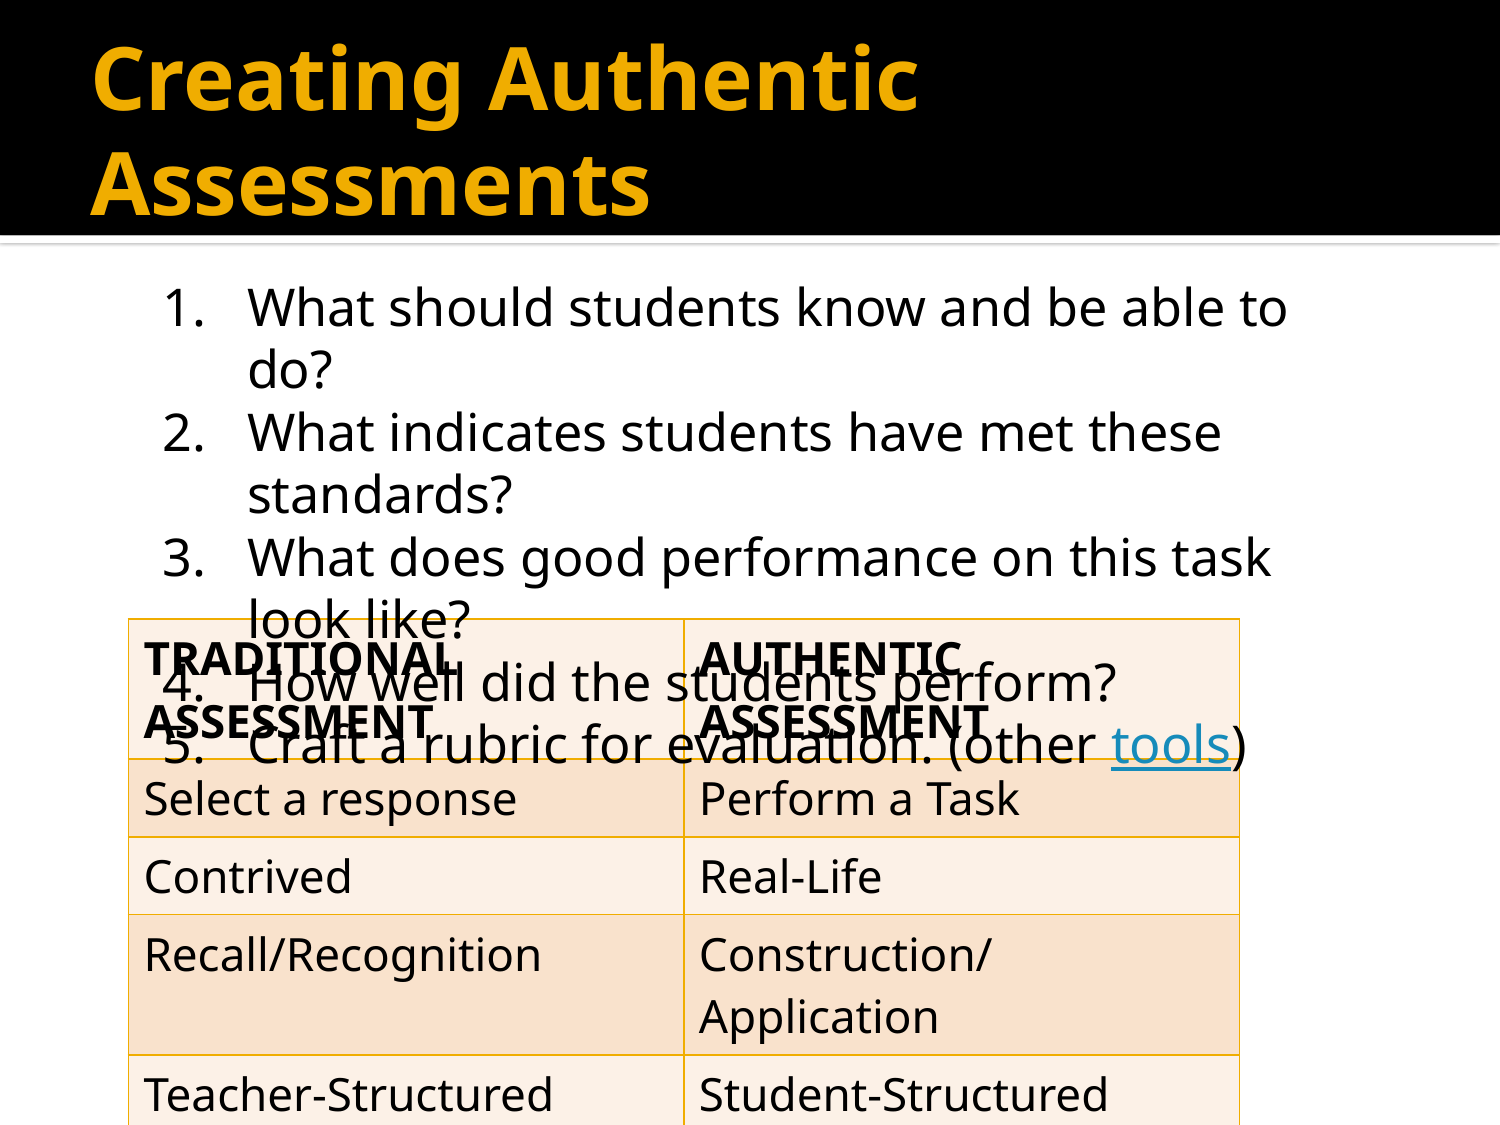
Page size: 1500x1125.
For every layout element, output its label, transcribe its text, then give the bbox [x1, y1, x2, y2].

table_cell Perform a Task [685, 790, 1239, 836]
text_box What should students know and be able to do? What indicates students have met these standards? What does good performance on this task look like? How well did the students perform? Craft a rubric for evaluation. (other tools) [128, 266, 1395, 790]
table_cell Recall/Recognition [129, 915, 683, 1054]
table_cell Construction/Application [685, 915, 1239, 1054]
table_cell Contrived [129, 838, 683, 914]
table_cell Real-Life [685, 838, 1239, 914]
table_cell Select a response [129, 790, 683, 836]
table_cell Teacher-Structured [129, 1056, 683, 1125]
table_cell Student-Structured [685, 1056, 1239, 1125]
title Creating Authentic Assessments [75, 25, 1425, 231]
